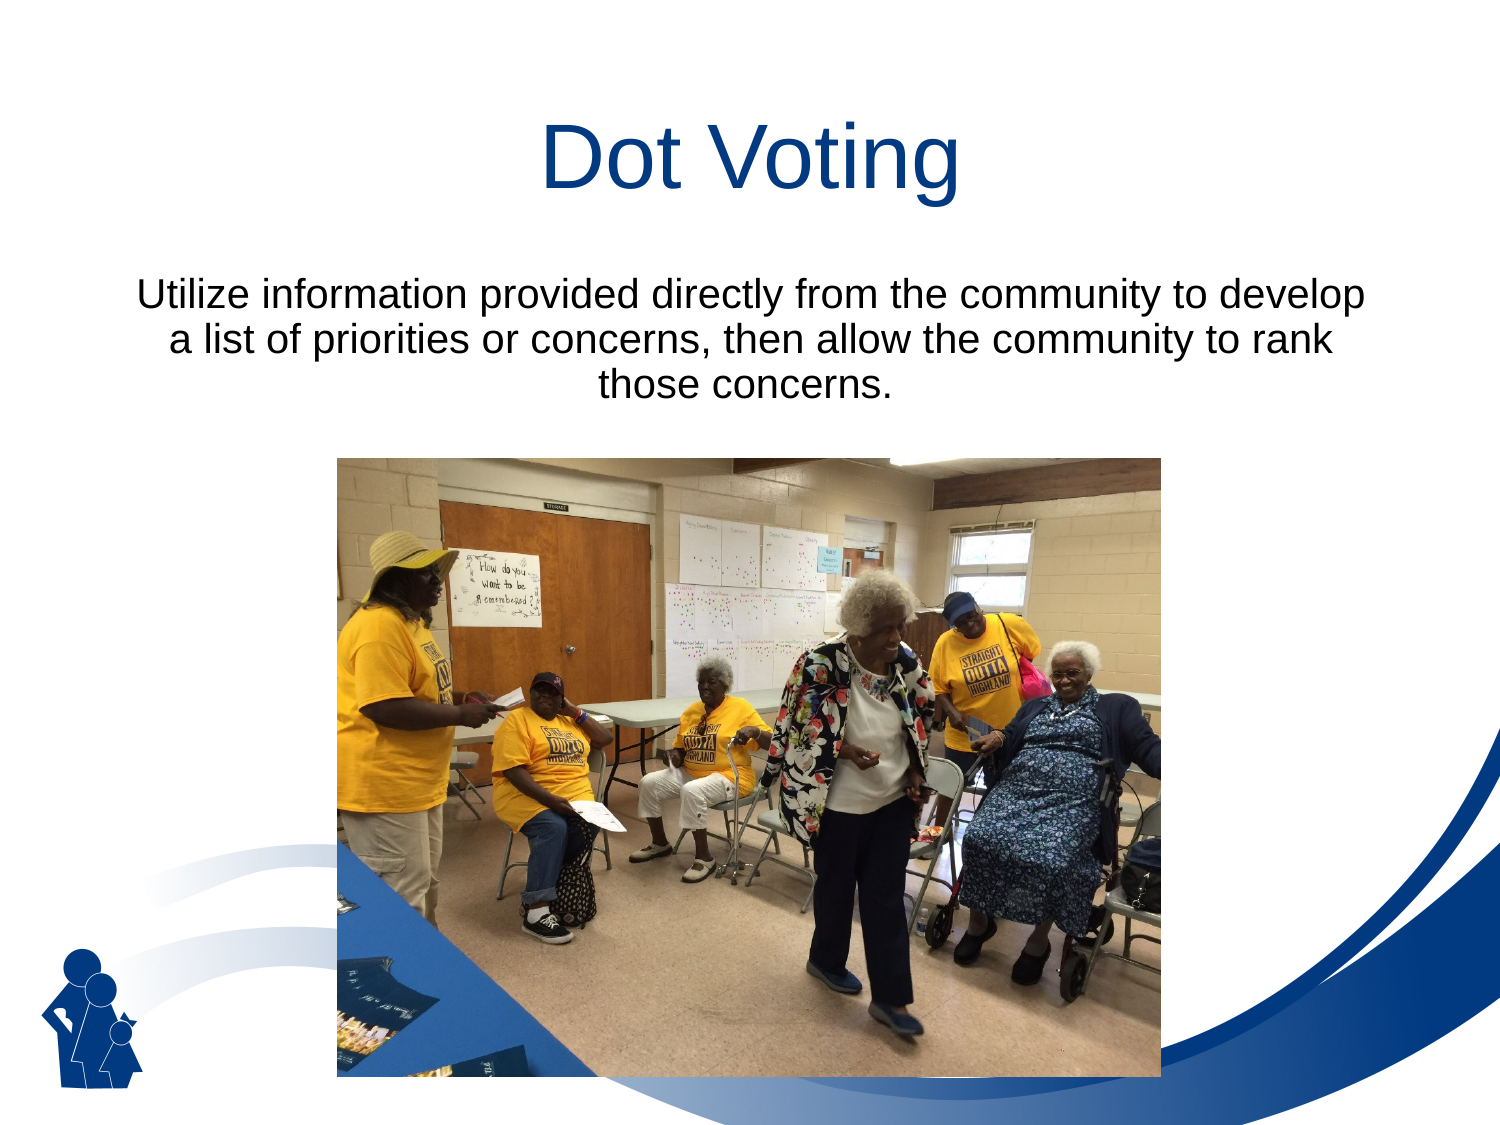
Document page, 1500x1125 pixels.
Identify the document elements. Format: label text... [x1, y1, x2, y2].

list Utilize information provided directly from the community to develop a list of priorities or concerns, then allow the community to rank those concerns. [104, 265, 1399, 833]
picture [0, 0, 1500, 1125]
title Dot Voting [104, 52, 1399, 265]
